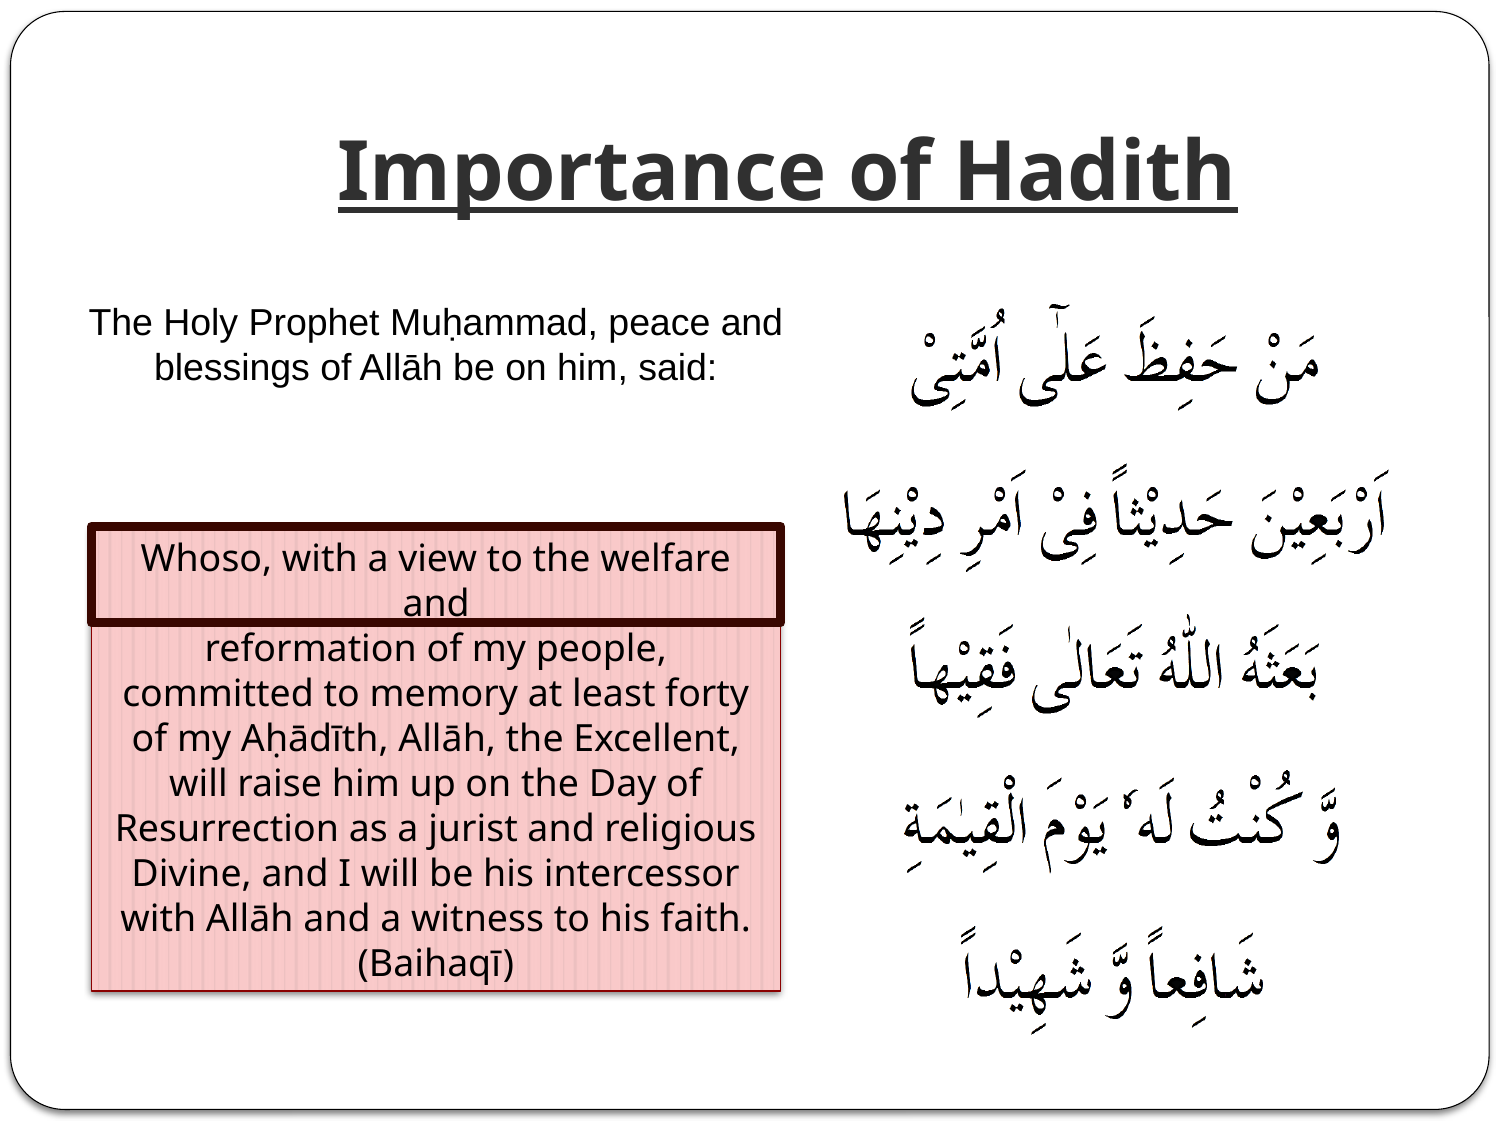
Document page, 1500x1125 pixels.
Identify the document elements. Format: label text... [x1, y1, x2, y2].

text_box Whoso, with a view to the welfare and reformation of my people, committed to memory at least forty of my Aḥādīth, Allāh, the Excellent, will raise him up on the Day of Resurrection as a jurist and religious Divine, and I will be his intercessor with Allāh and a witness to his faith. (Baihaqī) [91, 624, 781, 992]
text_box The Holy Prophet Muḥammad, peace and blessings of Allāh be on him, said: [61, 290, 808, 395]
text_box [91, 526, 781, 624]
title Importance of Hadith [150, 45, 1425, 233]
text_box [810, 289, 1417, 1042]
